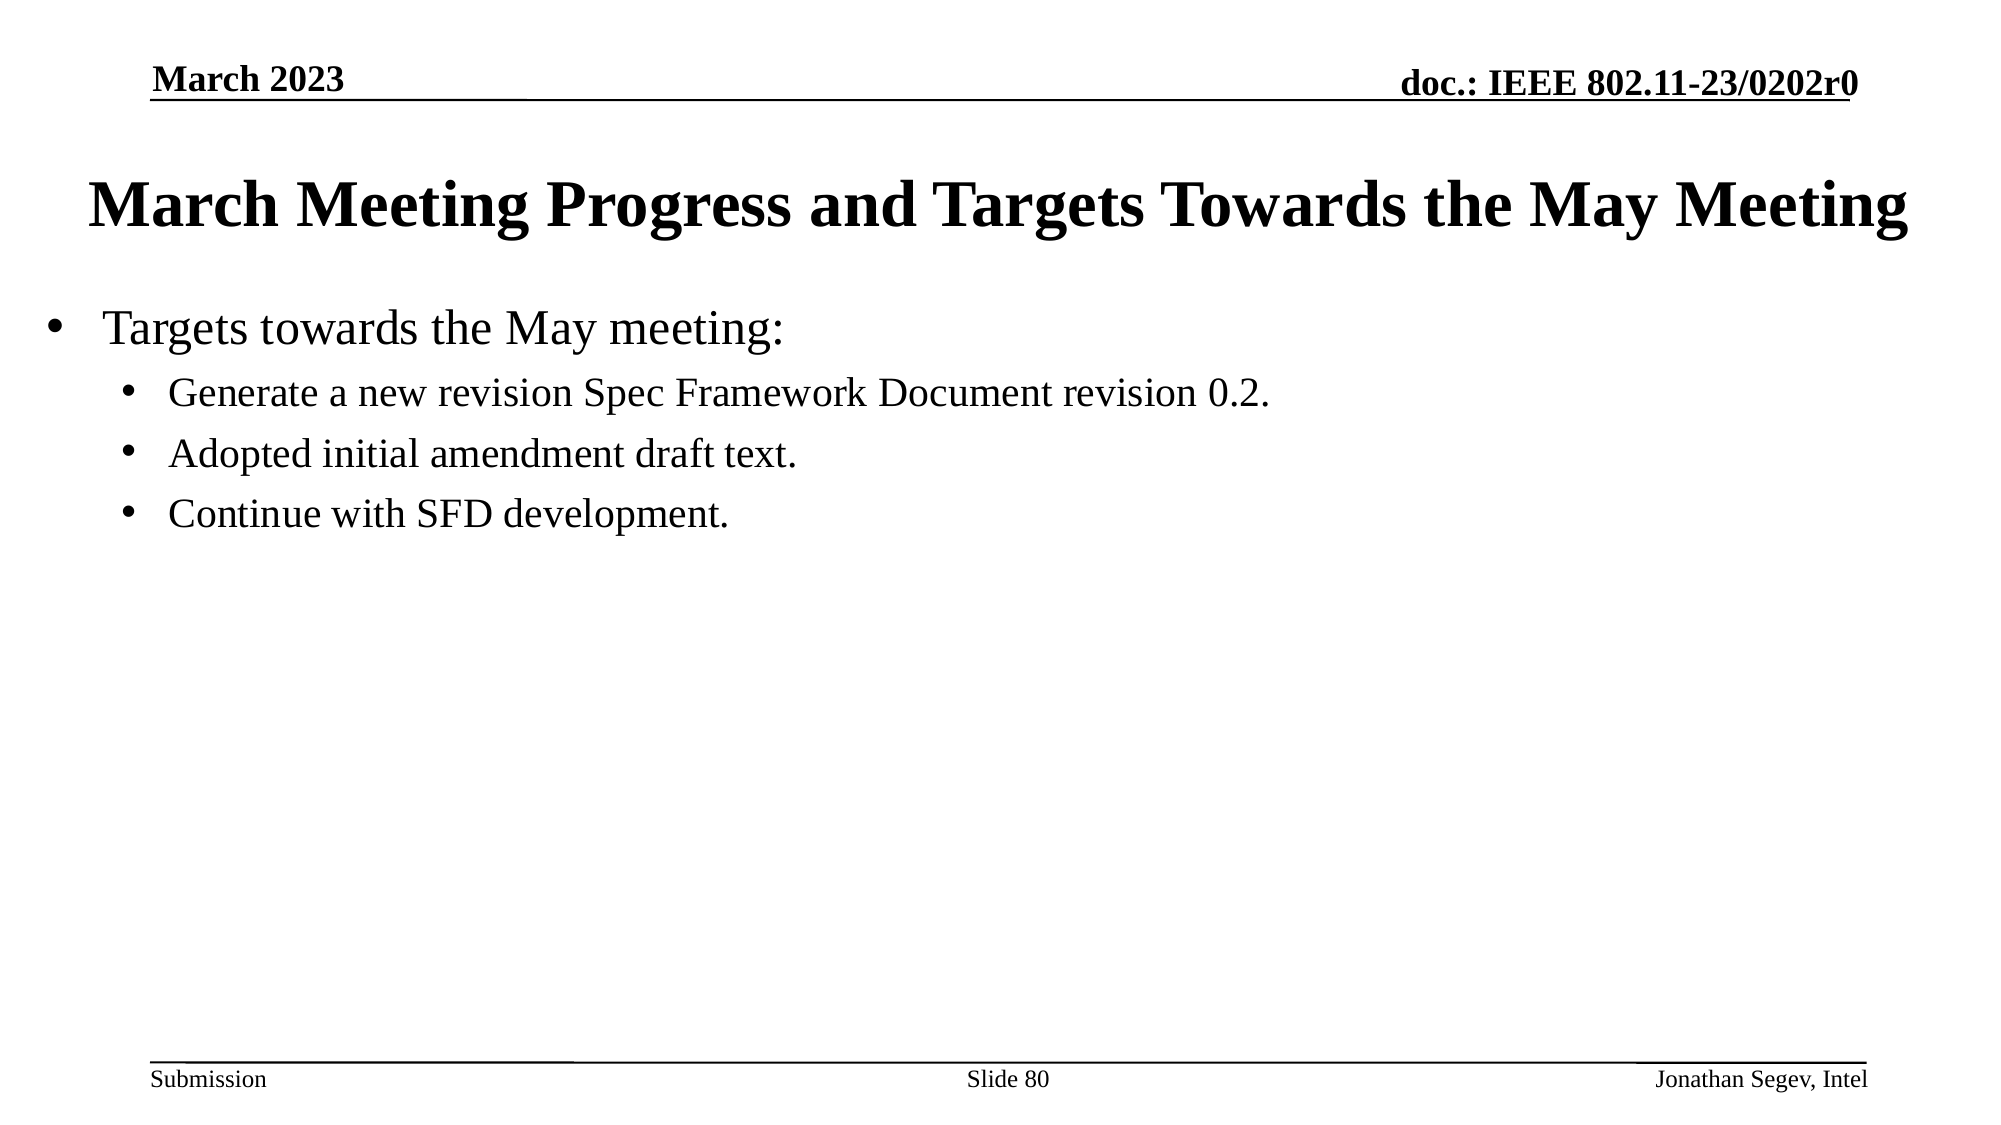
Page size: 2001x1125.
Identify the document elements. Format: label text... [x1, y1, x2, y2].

slide_number Slide 80 [950, 1061, 1067, 1123]
title March Meeting Progress and Targets Towards the May Meeting [31, 112, 1969, 288]
footer Jonathan Segev, Intel [1171, 1061, 1869, 1093]
list Targets towards the May meeting: Generate a new revision Spec Framework Document revision 0.2. Adopted initial amendment draft text. Continue with SFD development. [31, 286, 1674, 1000]
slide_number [152, 54, 563, 100]
